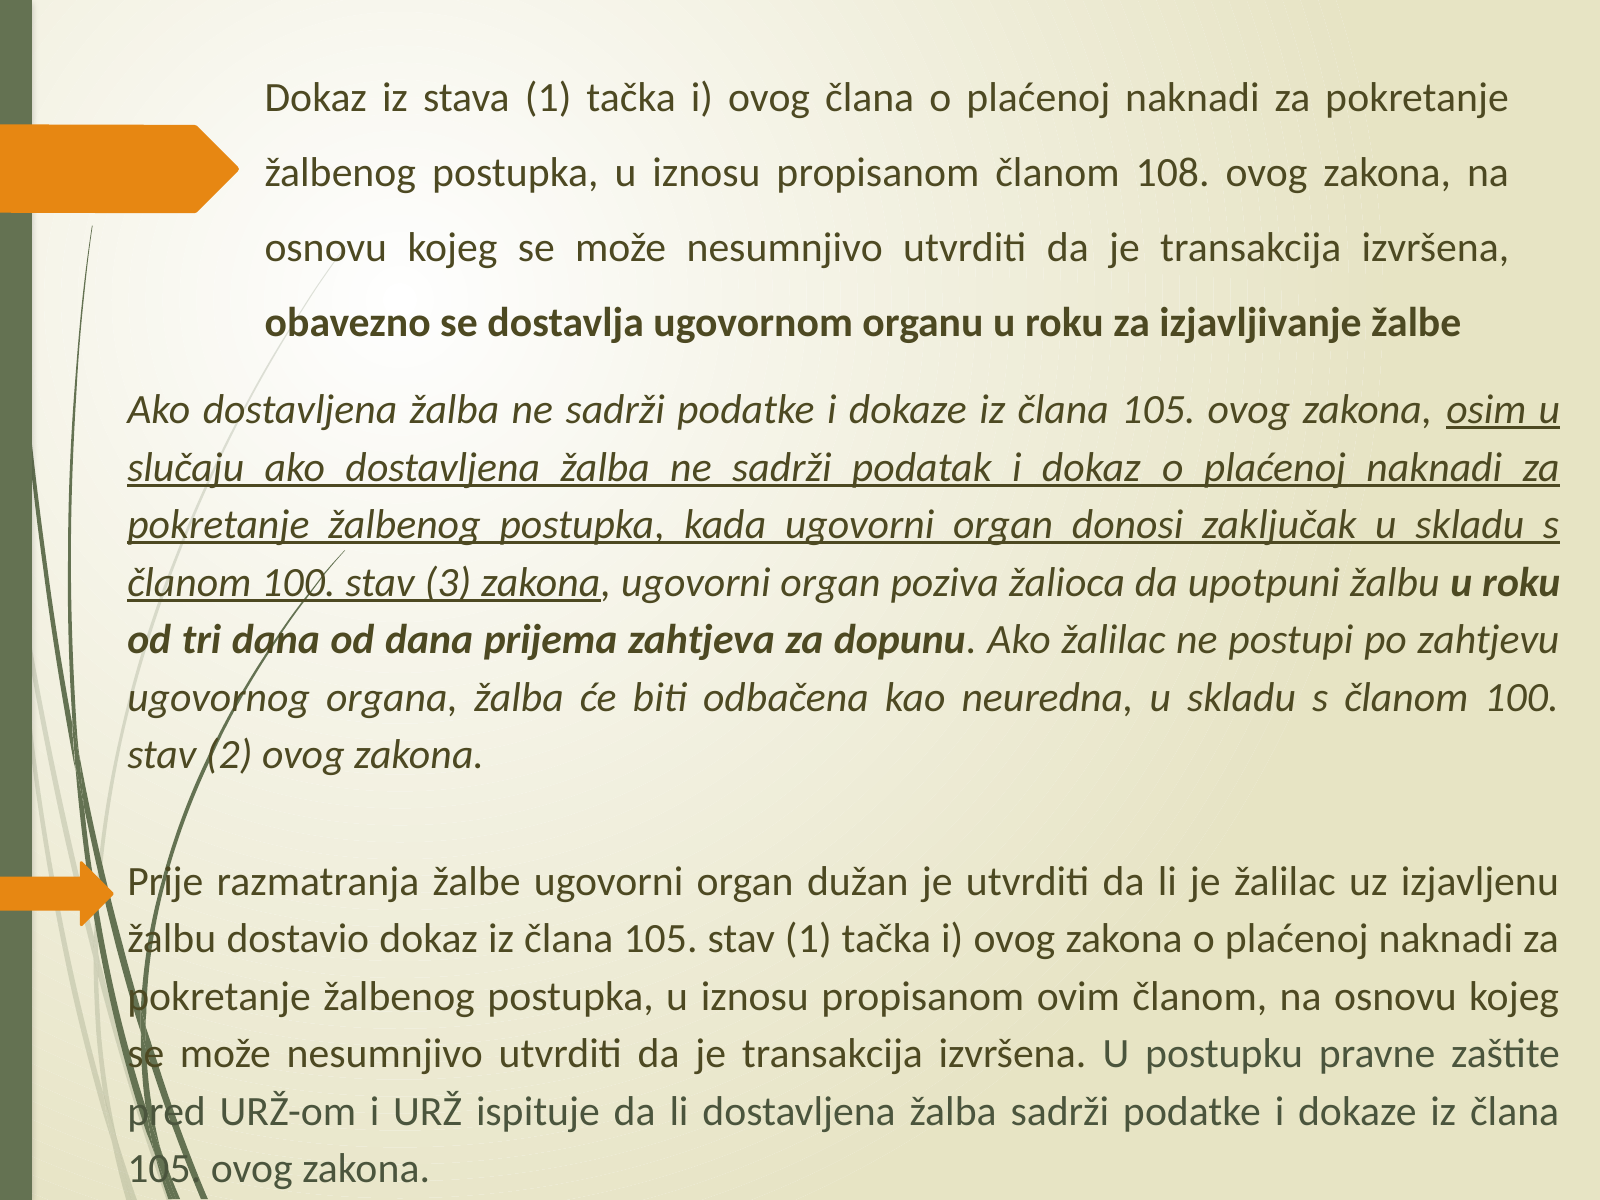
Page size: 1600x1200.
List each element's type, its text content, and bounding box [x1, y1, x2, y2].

text_box [0, 861, 114, 927]
text_box Ako dostavljena žalba ne sadrži podatke i dokaze iz člana 105. ovog zakona, osim u slučaju ako dostavljena žalba ne sadrži podatak i dokaz o plaćenoj naknadi za pokretanje žalbenog postupka, kada ugovorni organ donosi zaključak u skladu s članom 100. stav (3) zakona, ugovorni organ poziva žalioca da upotpuni žalbu u roku od tri dana od dana prijema zahtjeva za dopunu. Ako žalilac ne postupi po zahtjevu ugovornog organa, žalba će biti odbačena kao neuredna, u skladu s članom 100. stav (2) ovog zakona. Prije razmatranja žalbe ugovorni organ dužan je utvrditi da li je žalilac uz izjavljenu žalbu dostavio dokaz iz člana 105. stav (1) tačka i) ovog zakona o plaćenoj naknadi za pokretanje žalbenog postupka, u iznosu propisanom ovim članom, na osnovu kojeg se može nesumnjivo utvrditi da je transakcija izvršena. U postupku pravne zaštite pred URŽ-om i URŽ ispituje da li dostavljena žalba sadrži podatke i dokaze iz člana 105. ovog zakona. [112, 366, 1575, 1199]
text_box Dokaz iz stava (1) tačka i) ovog člana o plaćenoj naknadi za pokretanje žalbenog postupka, u iznosu propisanom članom 108. ovog zakona, na osnovu kojeg se može nesumnjivo utvrditi da je transakcija izvršena, obavezno se dostavlja ugovornom organu u roku za izjavljivanje žalbe [249, 37, 1525, 353]
